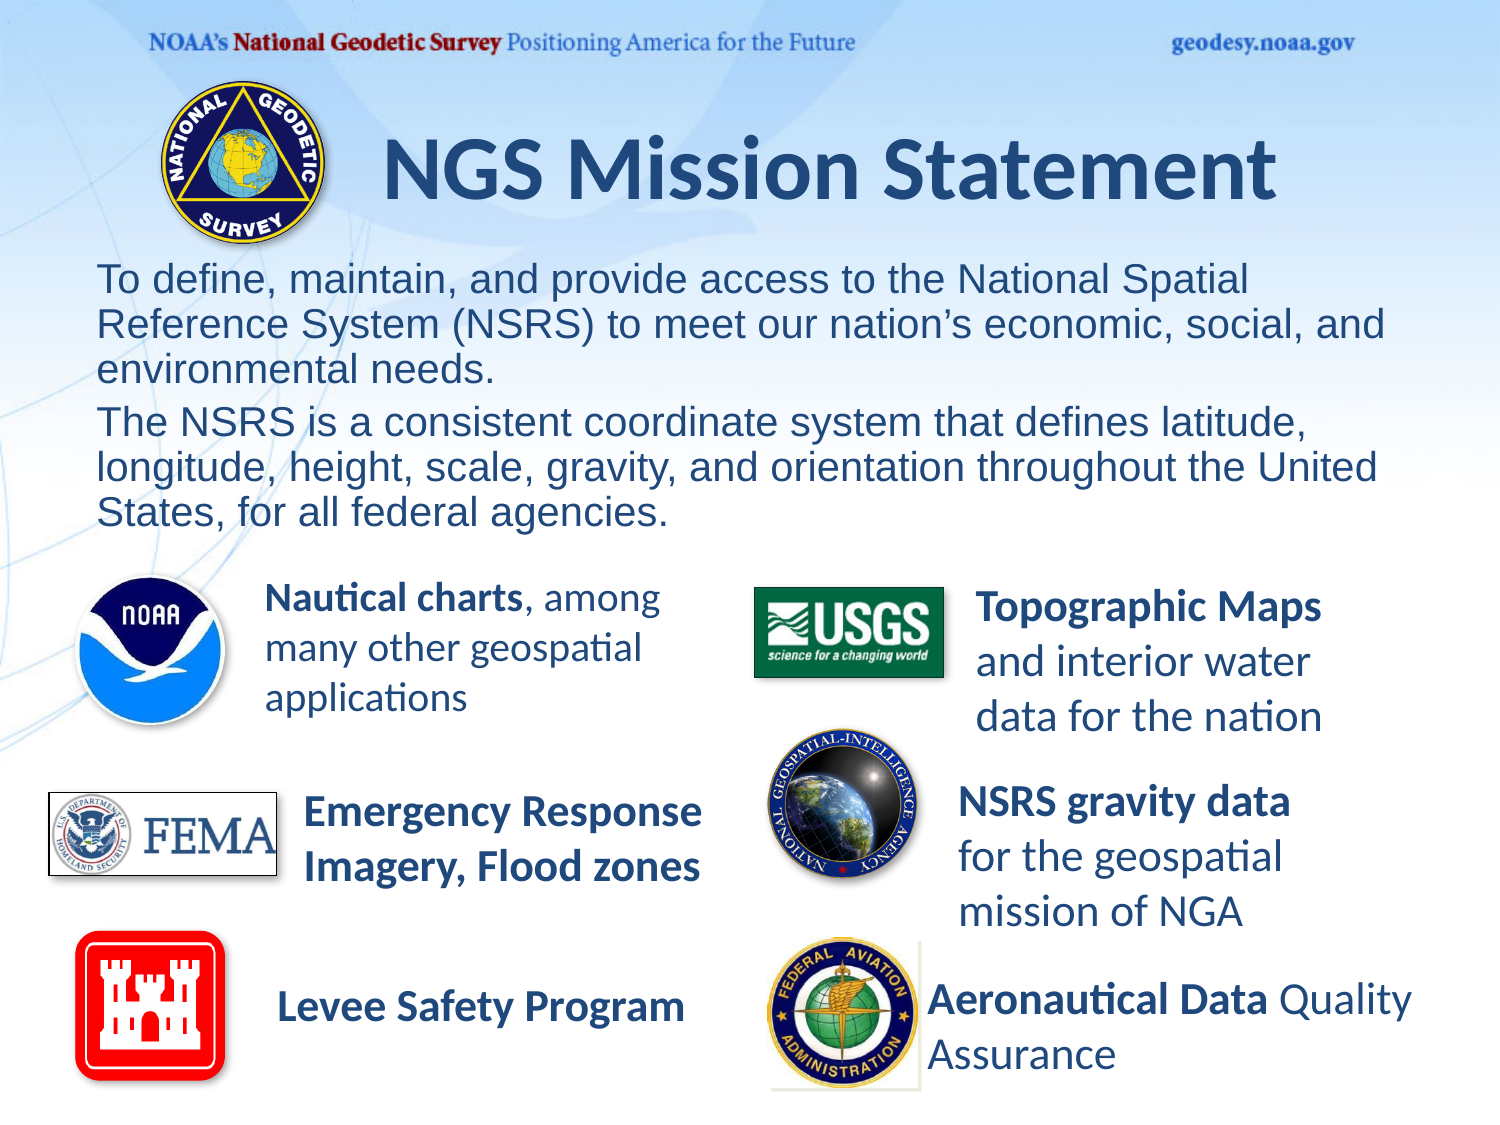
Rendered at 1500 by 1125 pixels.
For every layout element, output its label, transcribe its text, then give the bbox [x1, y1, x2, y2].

text_box Emergency Response Imagery, Flood zones [288, 773, 763, 899]
text_box [72, 572, 228, 728]
text_box [765, 726, 920, 881]
text_box NSRS gravity data for the geospatial mission of NGA [943, 762, 1350, 943]
picture [0, 0, 1500, 1125]
text_box Aeronautical Data Quality Assurance [921, 961, 1500, 1086]
text_box Nautical charts, among many other geospatial applications [249, 562, 700, 728]
text_box Topographic Maps and interior water data for the nation [960, 568, 1409, 748]
list To define, maintain, and provide access to the National Spatial Reference System (NSRS) to meet our nation’s economic, social, and environmental needs. The NSRS is a consistent coordinate system that defines latitude, longitude, height, scale, gravity, and orientation throughout the United States, for all federal agencies. [81, 249, 1425, 375]
title NGS Mission Statement [333, 106, 1463, 219]
text_box [72, 928, 228, 1083]
text_box Levee Safety Program [262, 968, 737, 1039]
